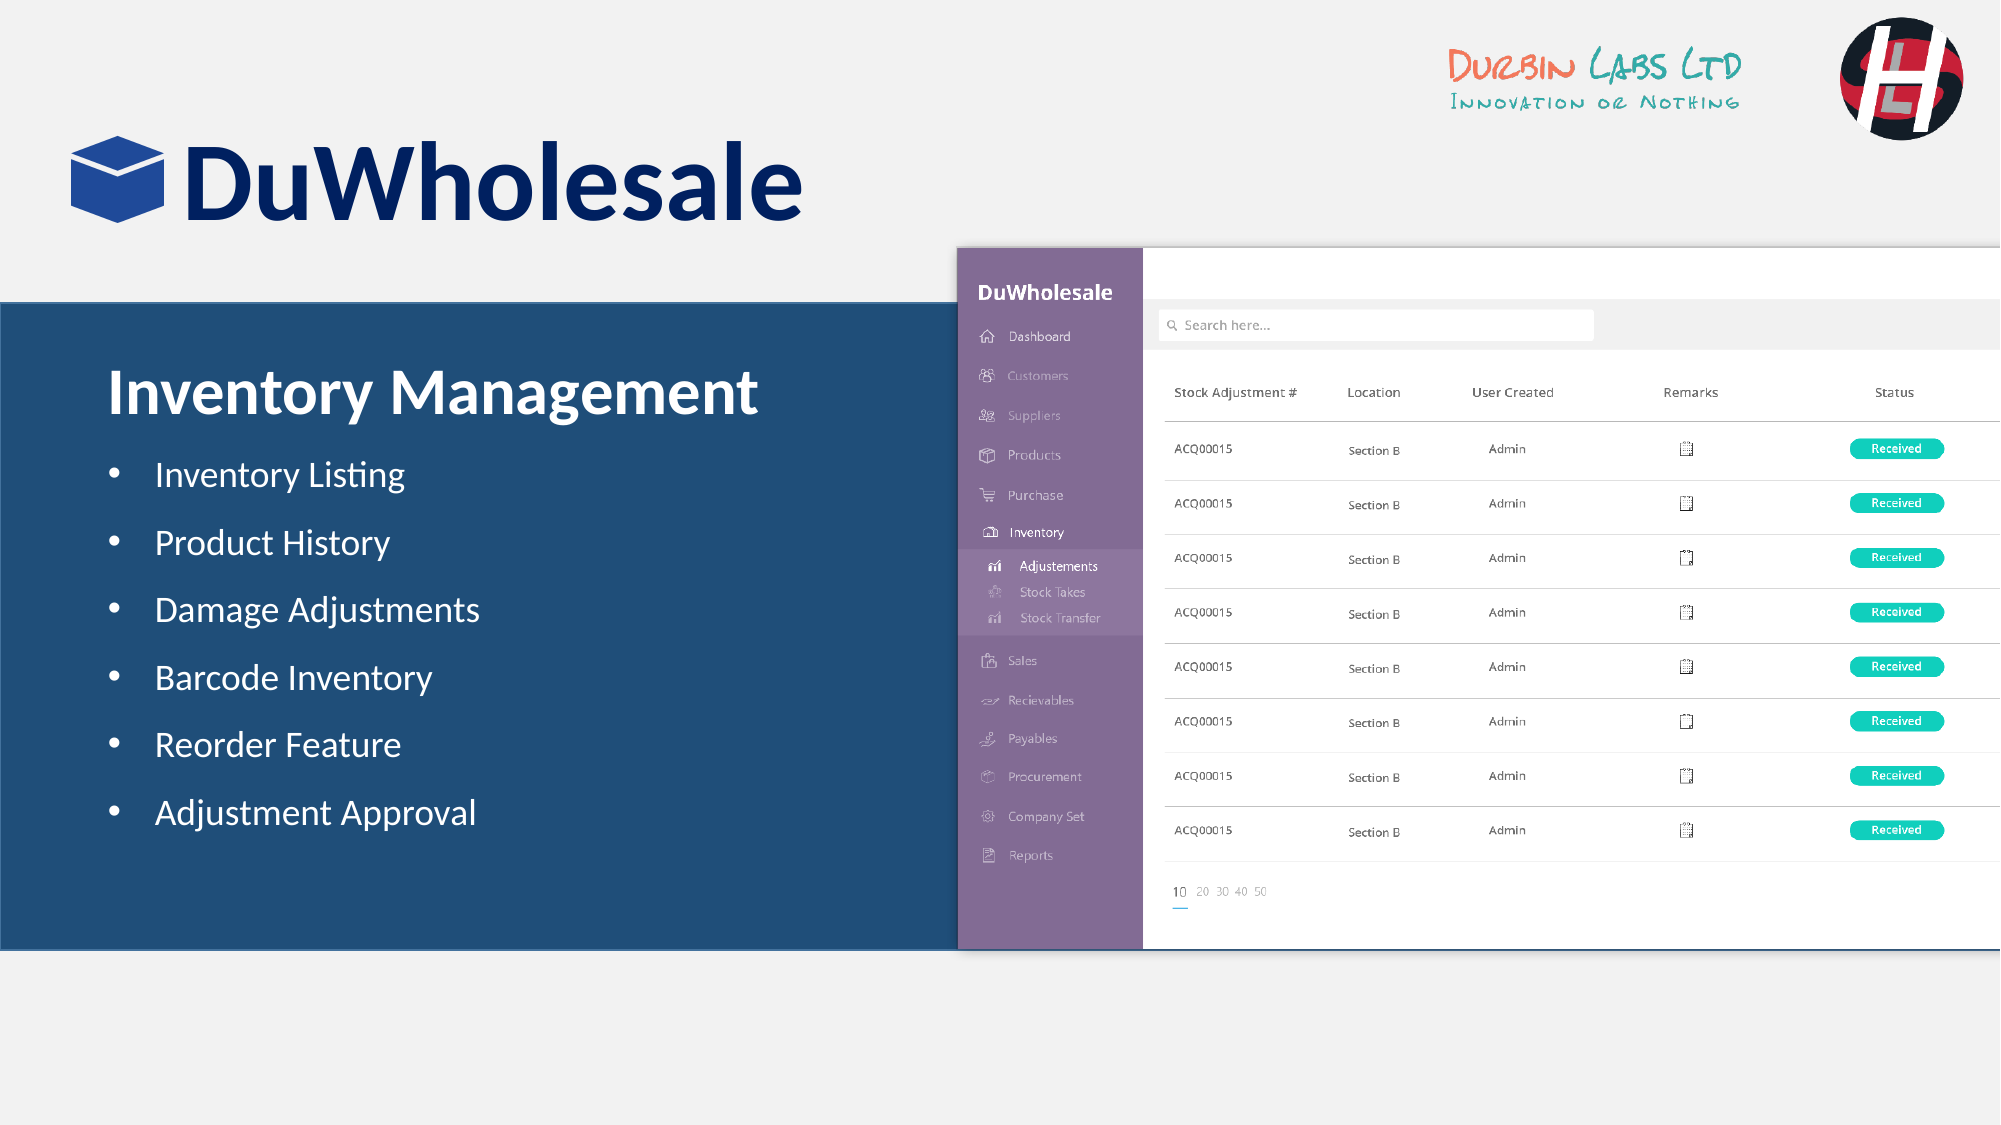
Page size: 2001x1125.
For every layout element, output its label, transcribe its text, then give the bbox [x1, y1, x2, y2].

text_box Inventory Management Inventory Listing Product History Damage Adjustments Barcode Inventory Reorder Feature Adjustment Approval [93, 340, 775, 1066]
picture [755, 246, 2000, 950]
picture [1449, 46, 1741, 111]
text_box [25, 100, 989, 253]
text_box [0, 302, 748, 951]
picture [1839, 16, 1964, 141]
